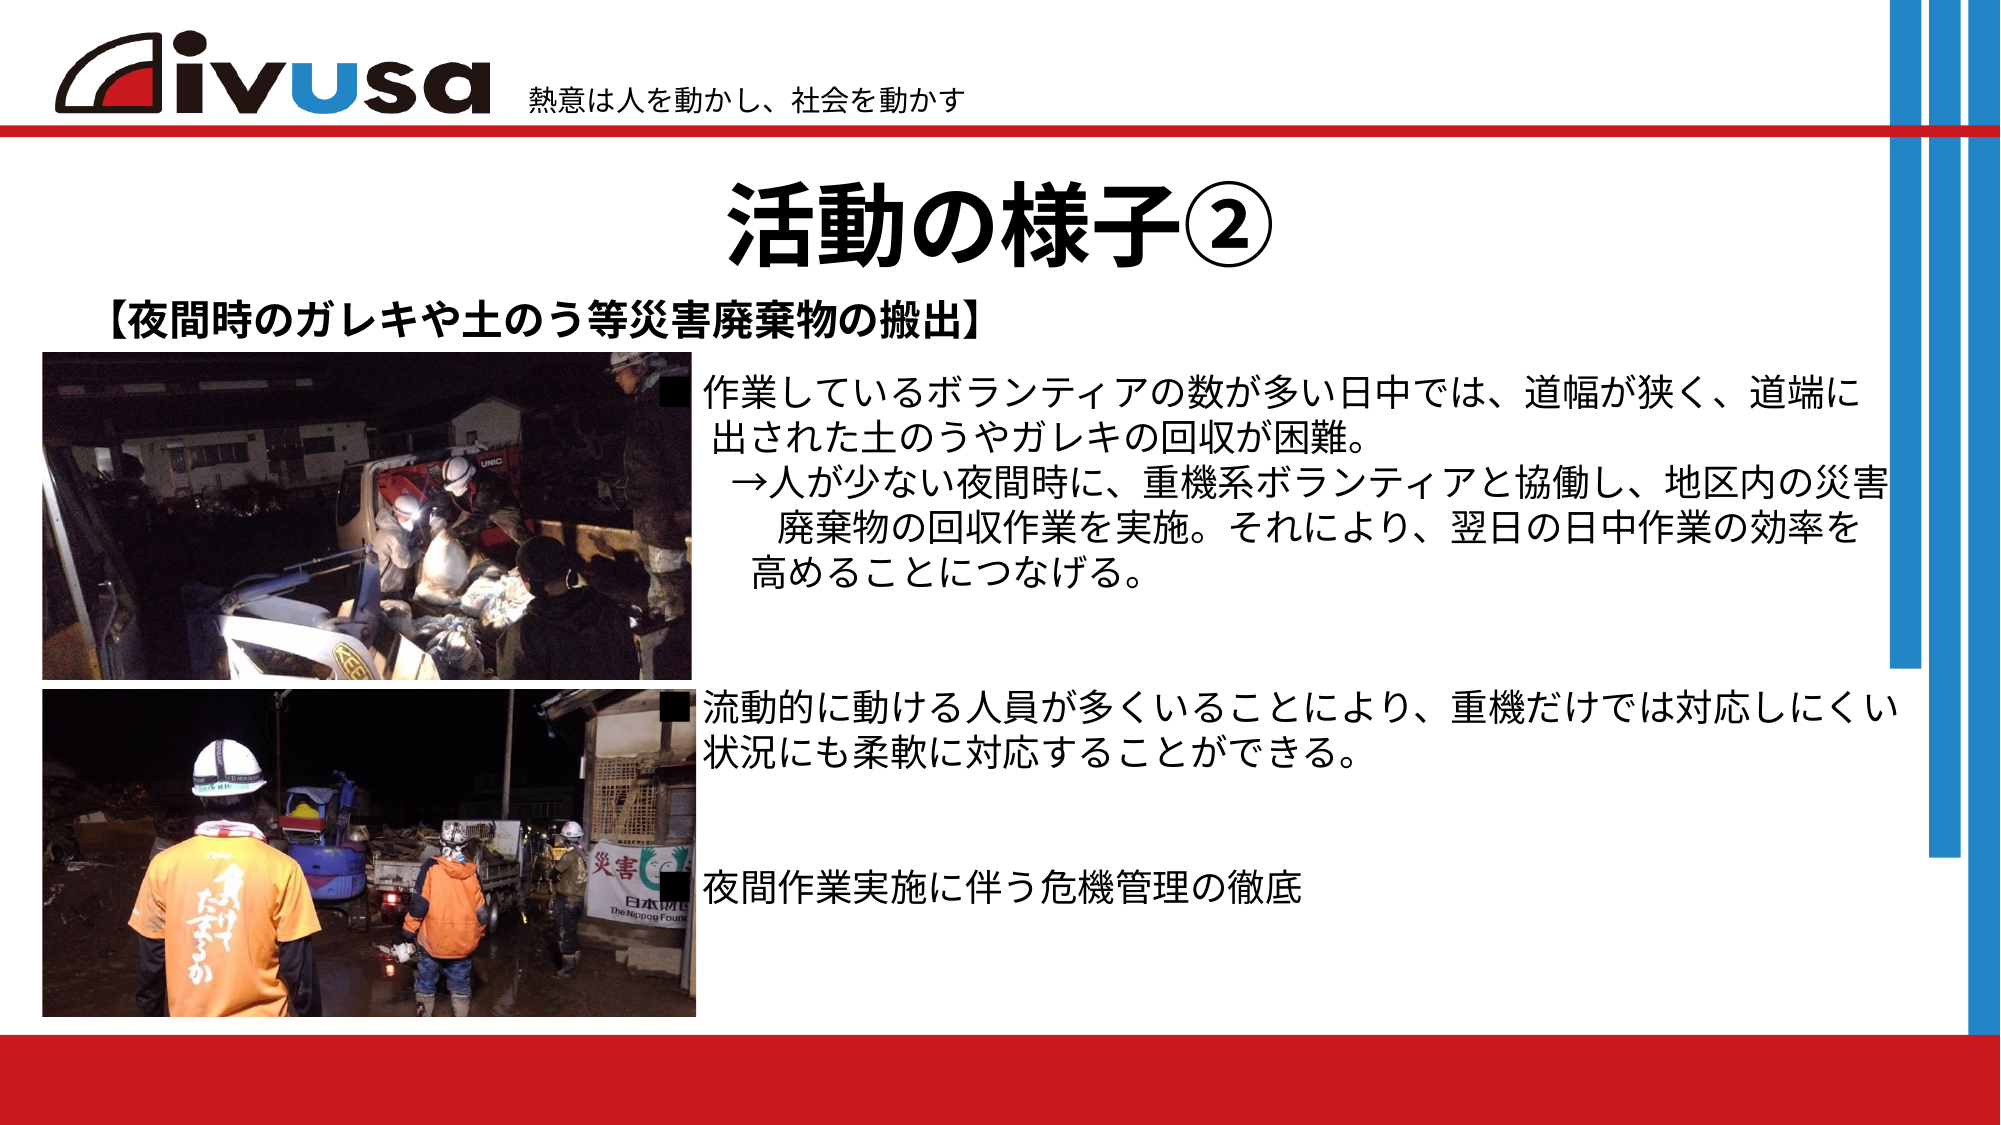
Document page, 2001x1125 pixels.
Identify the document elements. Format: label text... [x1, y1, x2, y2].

picture [55, 30, 490, 114]
picture [42, 352, 692, 681]
text_box 【夜間時のガレキや土のう等災害廃棄物の搬出】 [71, 286, 1020, 352]
picture [42, 688, 697, 1018]
text_box ■作業しているボランティアの数が多い日中では、道幅が狭く、道端に 出された土のうやガレキの回収が困難。 →人が少ない夜間時に、重機系ボランティアと協働し、地区内の災害 廃棄物の回収作業を実施。それにより、翌日の日中作業の効率を 高めることにつなげる。 ■流動的に動ける人員が多くいることにより、重機だけでは対応しにくい 状況にも柔軟に対応することができる。 ■夜間作業実施に伴う危機管理の徹底 [694, 361, 1915, 917]
title 活動の様子② [99, 128, 1900, 317]
